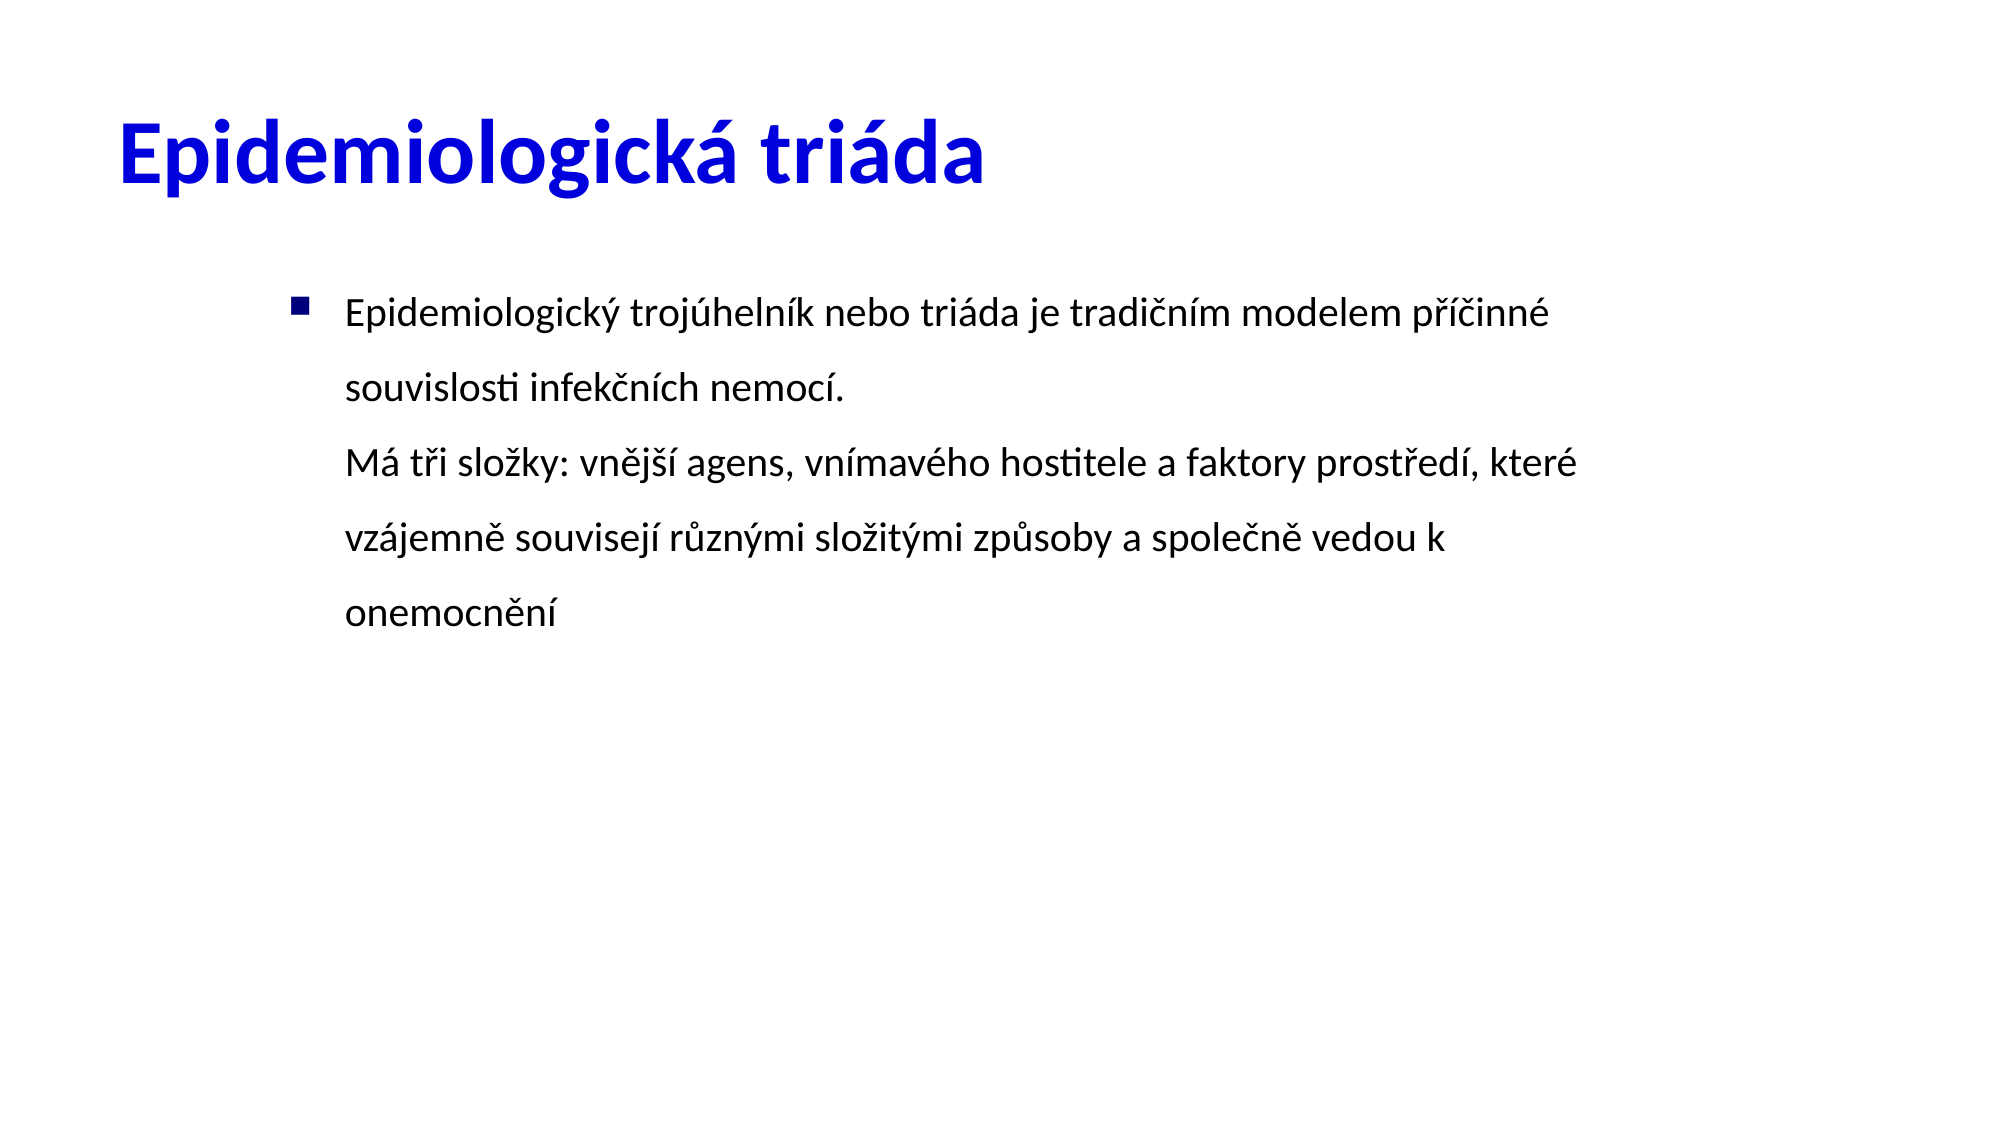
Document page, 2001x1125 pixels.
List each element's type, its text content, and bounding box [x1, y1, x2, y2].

title Epidemiologická triáda [118, 118, 1882, 193]
text_box Epidemiologický trojúhelník nebo triáda je tradičním modelem příčinné souvislosti infekčních nemocí. Má tři složky: vnější agens, vnímavého hostitele a faktory prostředí, které vzájemně souvisejí různými složitými způsoby a společně vedou k onemocnění [286, 258, 1654, 636]
